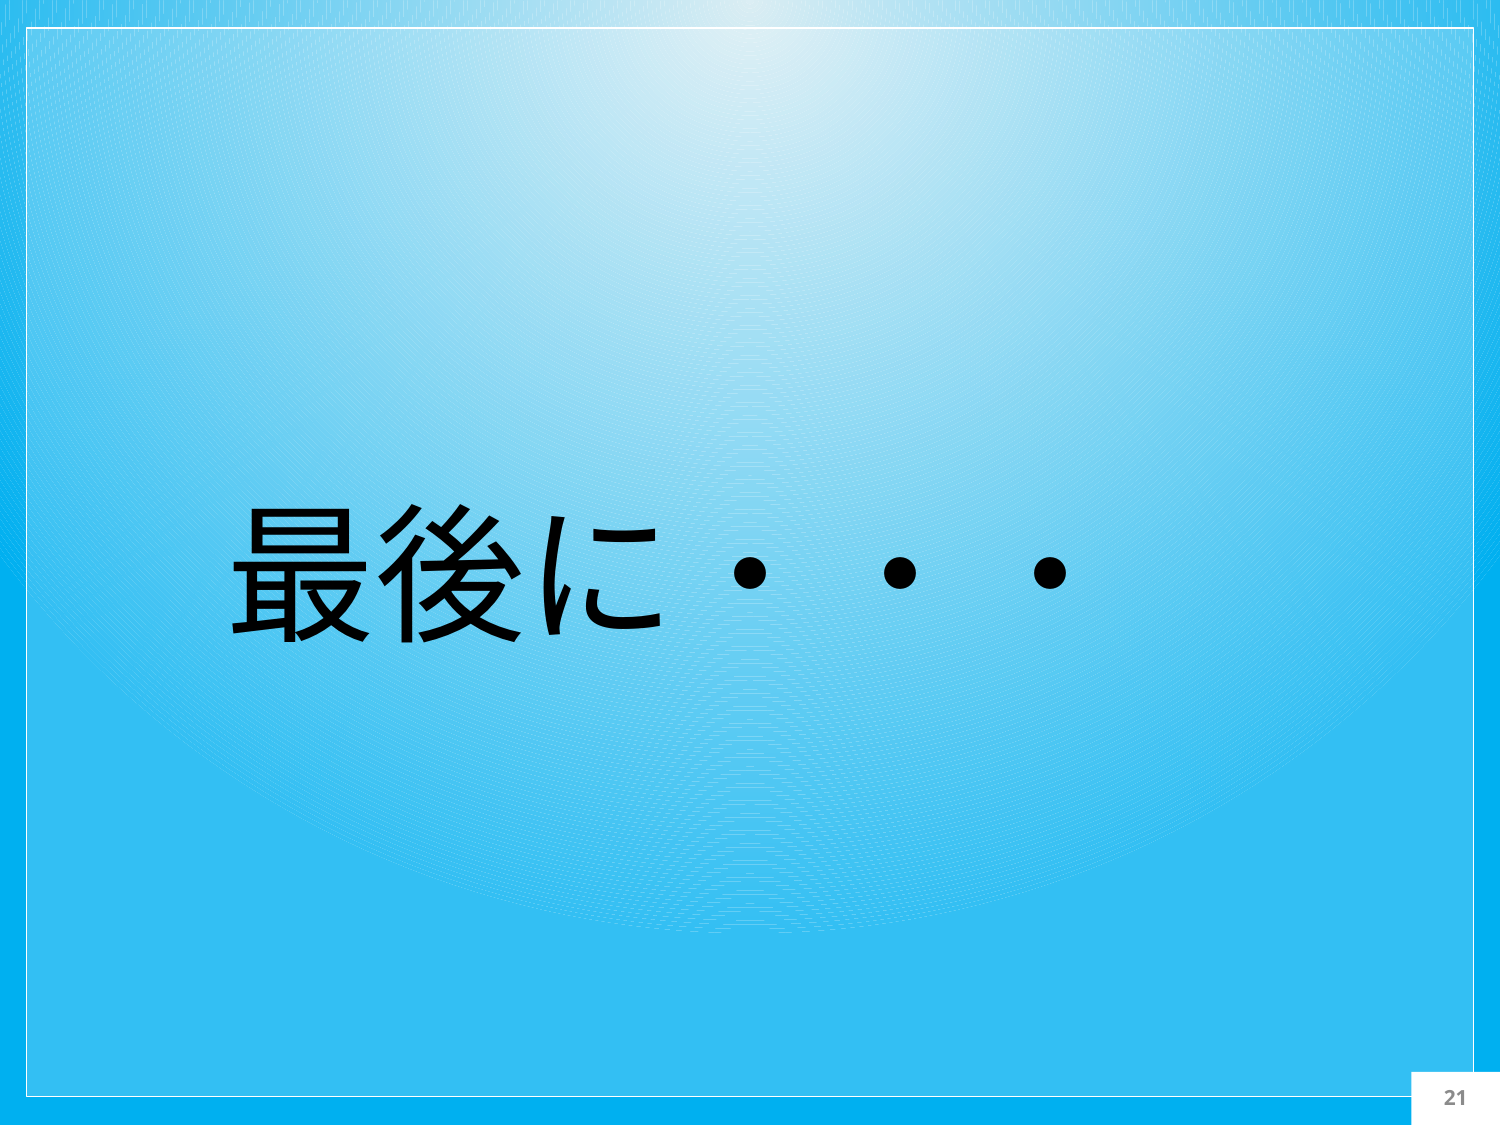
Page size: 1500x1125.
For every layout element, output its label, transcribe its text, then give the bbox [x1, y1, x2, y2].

list 最後に・・・ [0, 262, 1350, 1005]
slide_number 21 [1411, 1071, 1500, 1125]
